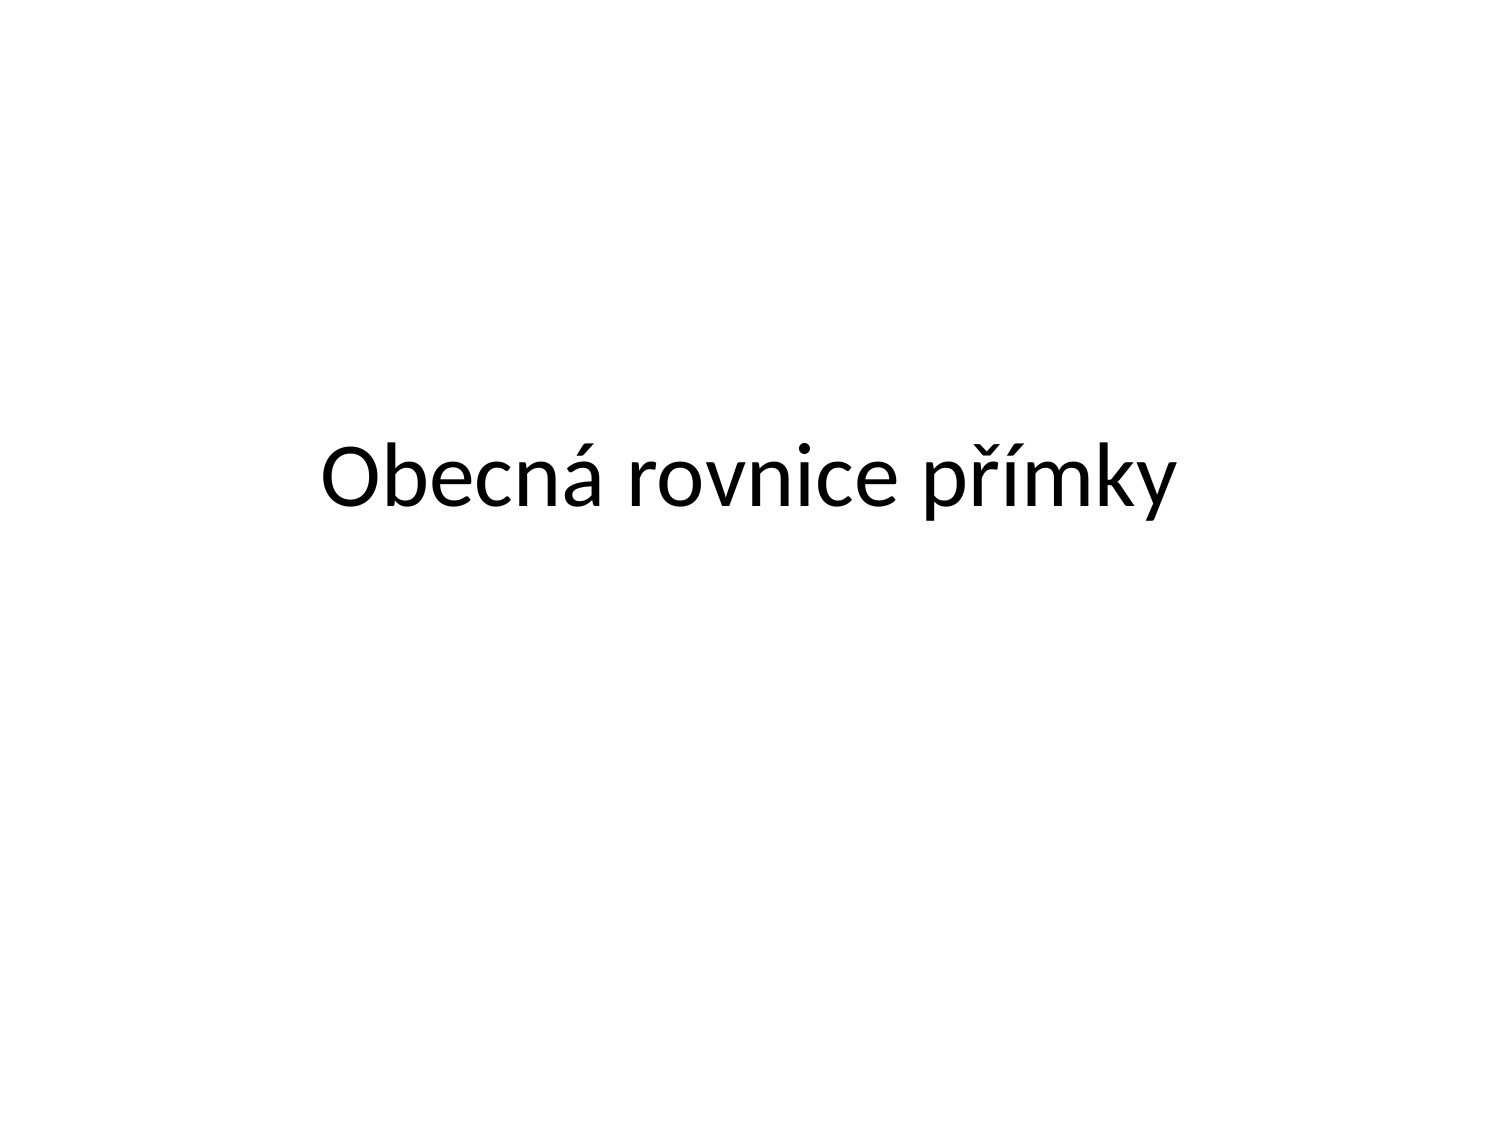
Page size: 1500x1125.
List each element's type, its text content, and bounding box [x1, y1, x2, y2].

title Obecná rovnice přímky [112, 349, 1388, 591]
